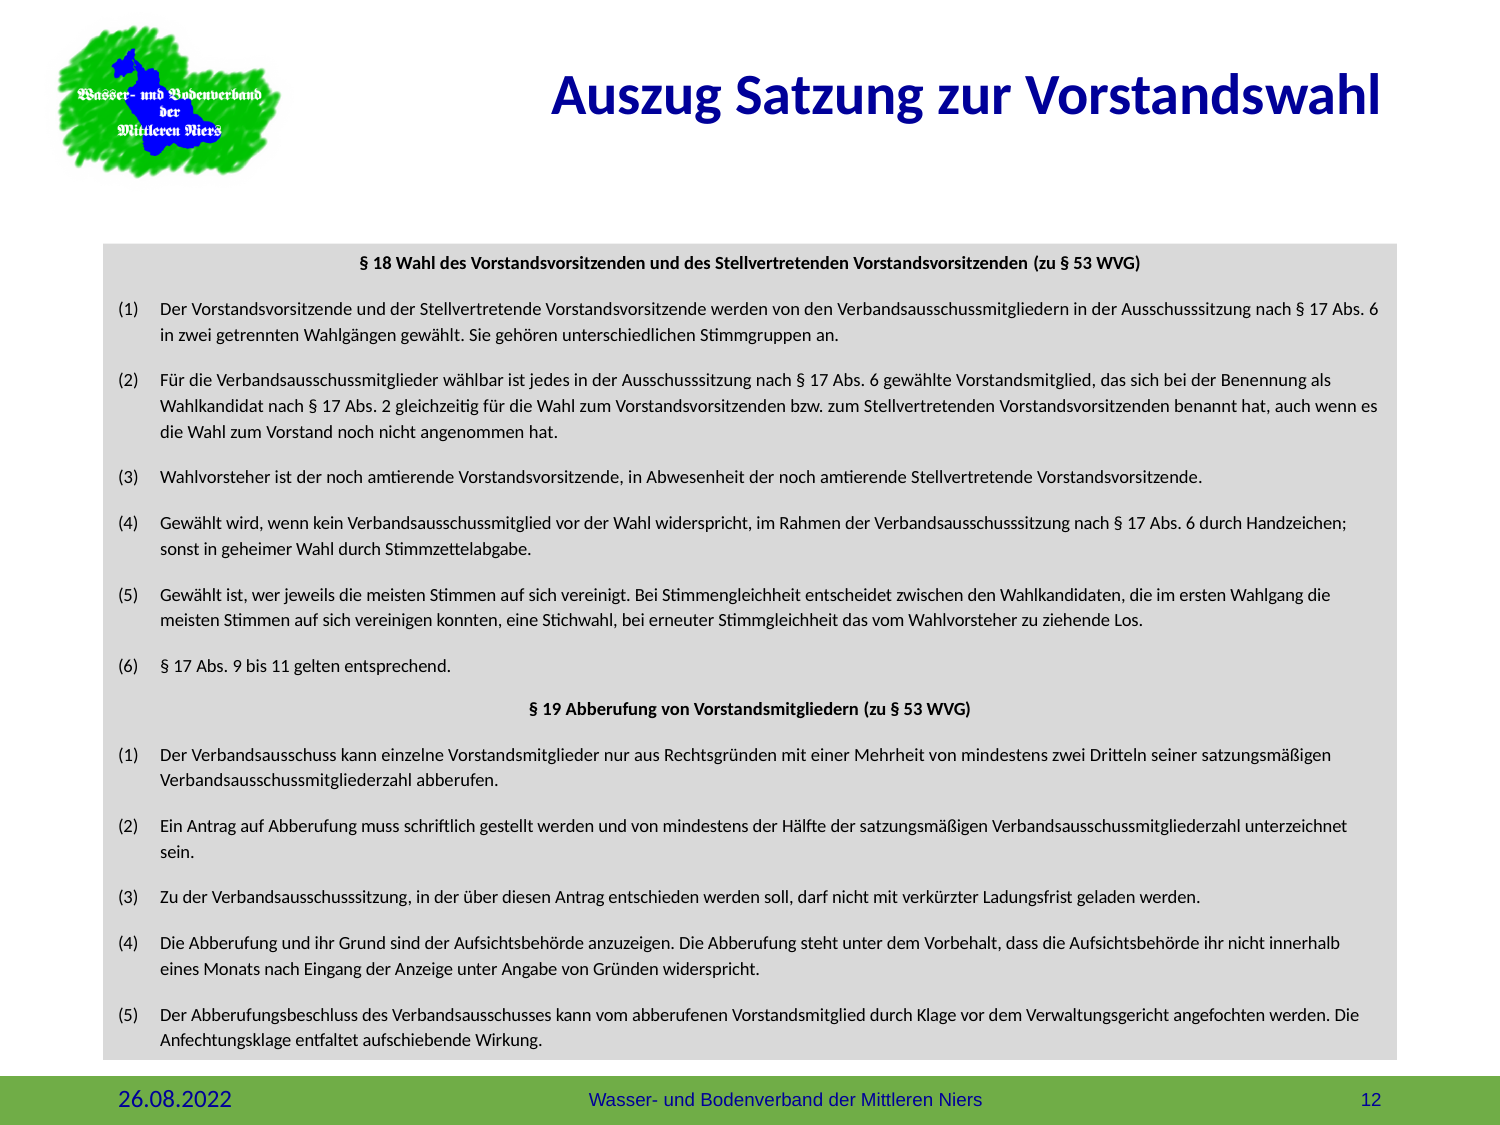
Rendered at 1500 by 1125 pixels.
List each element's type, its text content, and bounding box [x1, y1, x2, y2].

footer Wasser- und Bodenverband der Mittleren Niers [277, 1082, 1294, 1118]
picture [29, 0, 309, 207]
list § 18 Wahl des Vorstandsvorsitzenden und des Stellvertretenden Vorstandsvorsitzenden (zu § 53 WVG) (1) Der Vorstandsvorsitzende und der Stellvertretende Vorstandsvorsitzende werden von den Verbandsausschussmitgliedern in der Ausschusssitzung nach § 17 Abs. 6 in zwei getrennten Wahlgängen gewählt. Sie gehören unterschiedlichen Stimmgruppen an. (2) Für die Verbandsausschussmitglieder wählbar ist jedes in der Ausschusssitzung nach § 17 Abs. 6 gewählte Vorstandsmitglied, das sich bei der Benennung als Wahlkandidat nach § 17 Abs. 2 gleichzeitig für die Wahl zum Vorstandsvorsitzenden bzw. zum Stellvertretenden Vorstandsvorsitzenden benannt hat, auch wenn es die Wahl zum Vorstand noch nicht angenommen hat. (3) Wahlvorsteher ist der noch amtierende Vorstandsvorsitzende, in Abwesenheit der noch amtierende Stellvertretende Vorstandsvorsitzende. (4) Gewählt wird, wenn kein Verbandsausschussmitglied vor der Wahl widerspricht, im Rahmen der Verbandsausschusssitzung nach § 17 Abs. 6 durch Handzeichen; sonst in geheimer Wahl durch Stimmzettelabgabe. (5) Gewählt ist, wer jeweils die meisten Stimmen auf sich vereinigt. Bei Stimmengleichheit entscheidet zwischen den Wahlkandidaten, die im ersten Wahlgang die meisten Stimmen auf sich vereinigen konnten, eine Stichwahl, bei erneuter Stimmgleichheit das vom Wahlvorsteher zu ziehende Los. (6) § 17 Abs. 9 bis 11 gelten entsprechend. § 19 Abberufung von Vorstandsmitgliedern (zu § 53 WVG) (1) Der Verbandsausschuss kann einzelne Vorstandsmitglieder nur aus Rechtsgründen mit einer Mehrheit von mindestens zwei Dritteln seiner satzungsmäßigen Verbandsausschussmitgliederzahl abberufen. (2) Ein Antrag auf Abberufung muss schriftlich gestellt werden und von mindestens der Hälfte der satzungsmäßigen Verbandsausschussmitgliederzahl unterzeichnet sein. (3) Zu der Verbandsausschusssitzung, in der über diesen Antrag entschieden werden soll, darf nicht mit verkürzter Ladungsfrist geladen werden. (4) Die Abberufung und ihr Grund sind der Aufsichtsbehörde anzuzeigen. Die Abberufung steht unter dem Vorbehalt, dass die Aufsichtsbehörde ihr nicht innerhalb eines Monats nach Eingang der Anzeige unter Angabe von Gründen widerspricht. (5) Der Abberufungsbeschluss des Verbandsausschusses kann vom abberufenen Vorstandsmitglied durch Klage vor dem Verwaltungsgericht angefochten werden. Die Anfechtungsklage entfaltet aufschiebende Wirkung. [103, 243, 1397, 1060]
slide_number 12 [1305, 1082, 1397, 1118]
title Auszug Satzung zur Vorstandswahl [265, 30, 1397, 161]
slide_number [103, 1082, 266, 1118]
